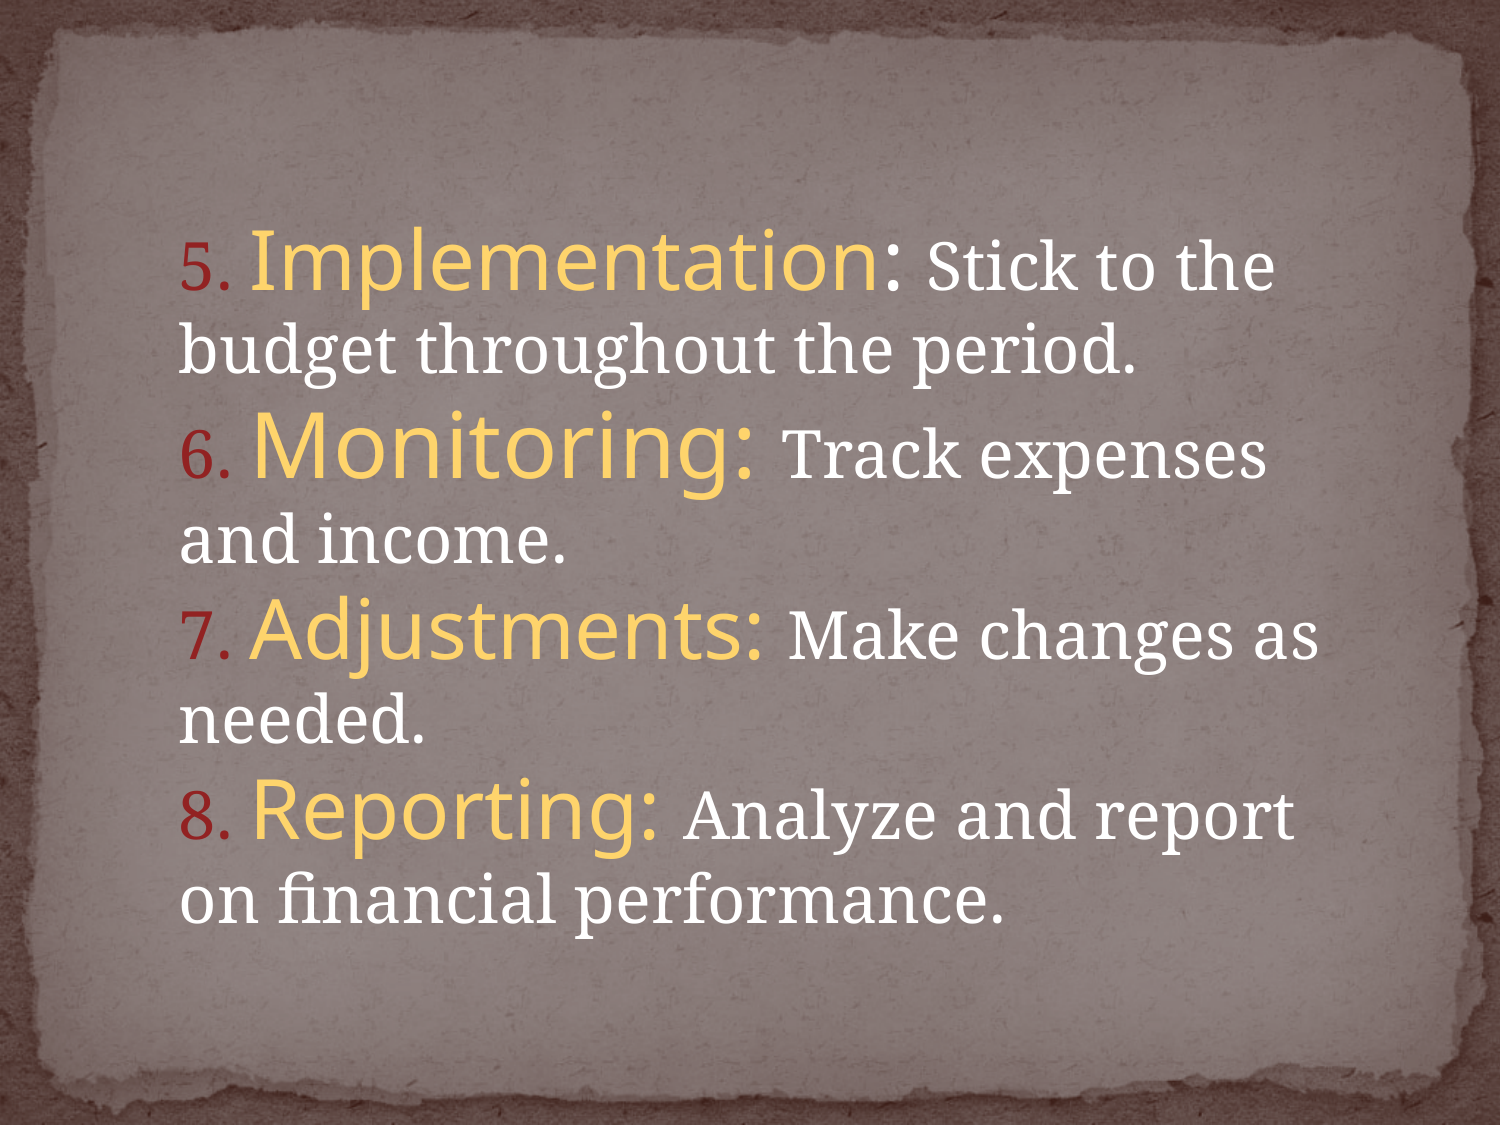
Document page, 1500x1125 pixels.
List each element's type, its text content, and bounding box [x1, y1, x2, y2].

text_box 5. Implementation: Stick to the budget throughout the period. 6. Monitoring: Track expenses and income. 7. Adjustments: Make changes as needed. 8. Reporting: Analyze and report on financial performance. [163, 199, 1383, 944]
